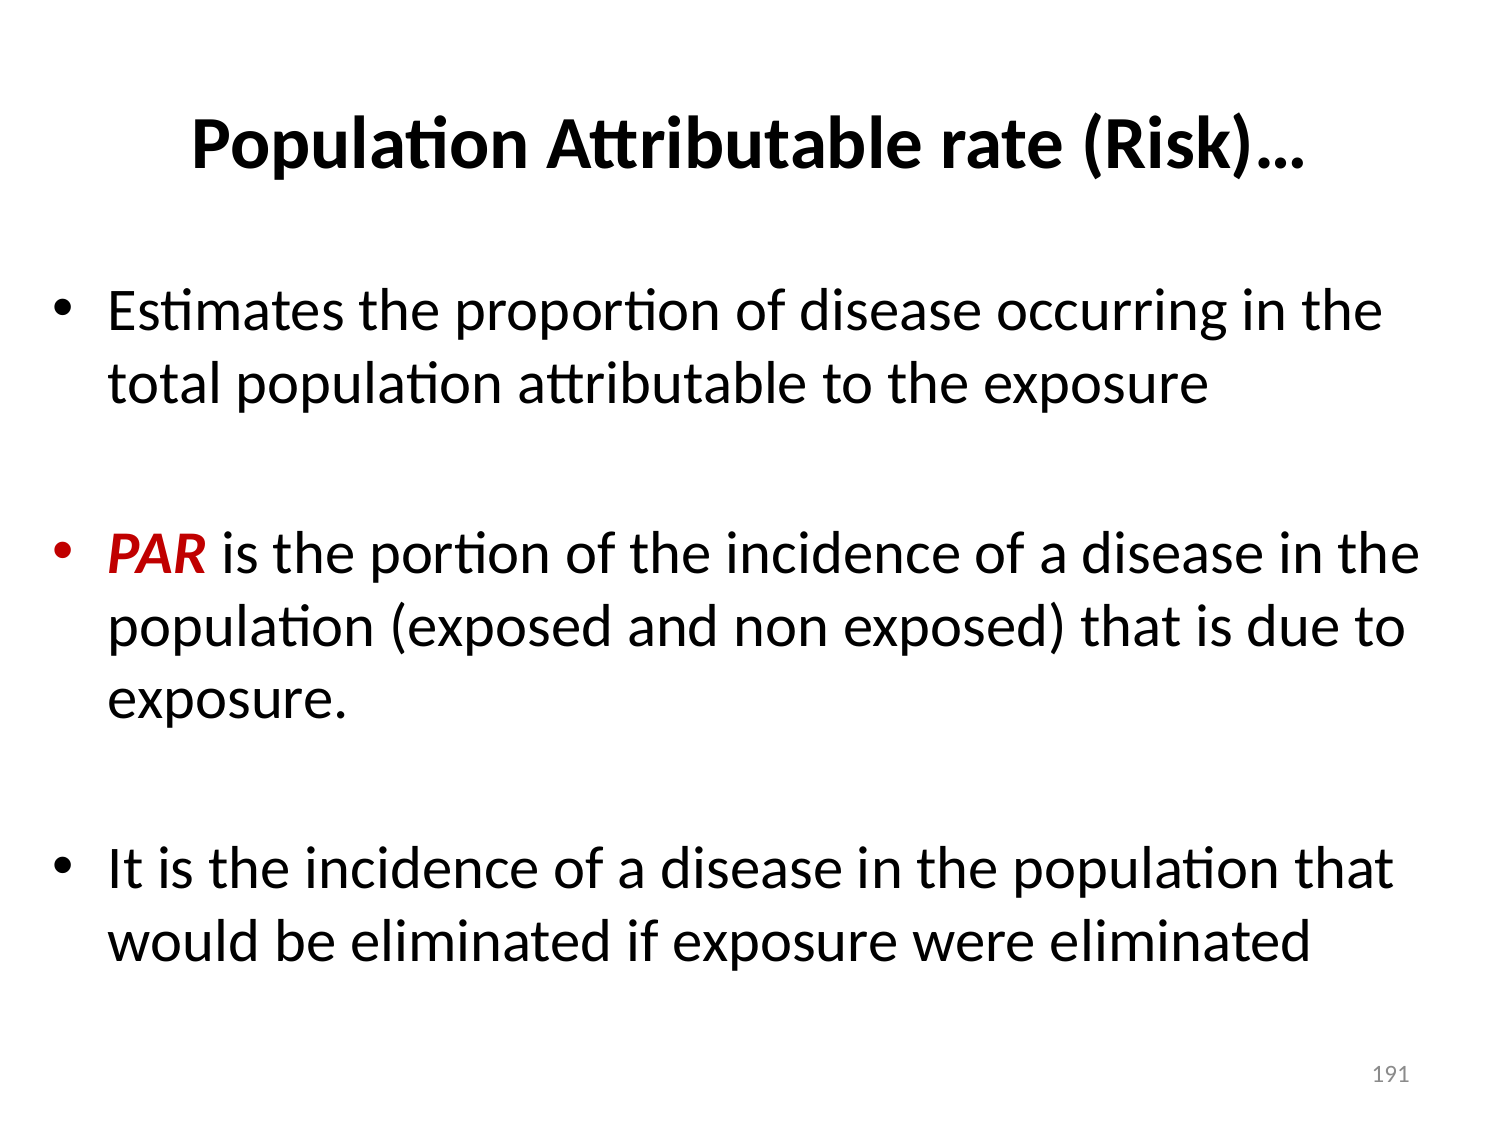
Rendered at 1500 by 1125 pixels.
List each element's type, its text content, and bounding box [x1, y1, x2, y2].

title Population Attributable rate (Risk)… [75, 45, 1425, 233]
slide_number 191 [1074, 1042, 1425, 1103]
list Estimates the proportion of disease occurring in the total population attributable to the exposure PAR is the portion of the incidence of a disease in the population (exposed and non exposed) that is due to exposure. It is the incidence of a disease in the population that would be eliminated if exposure were eliminated [37, 262, 1450, 1038]
